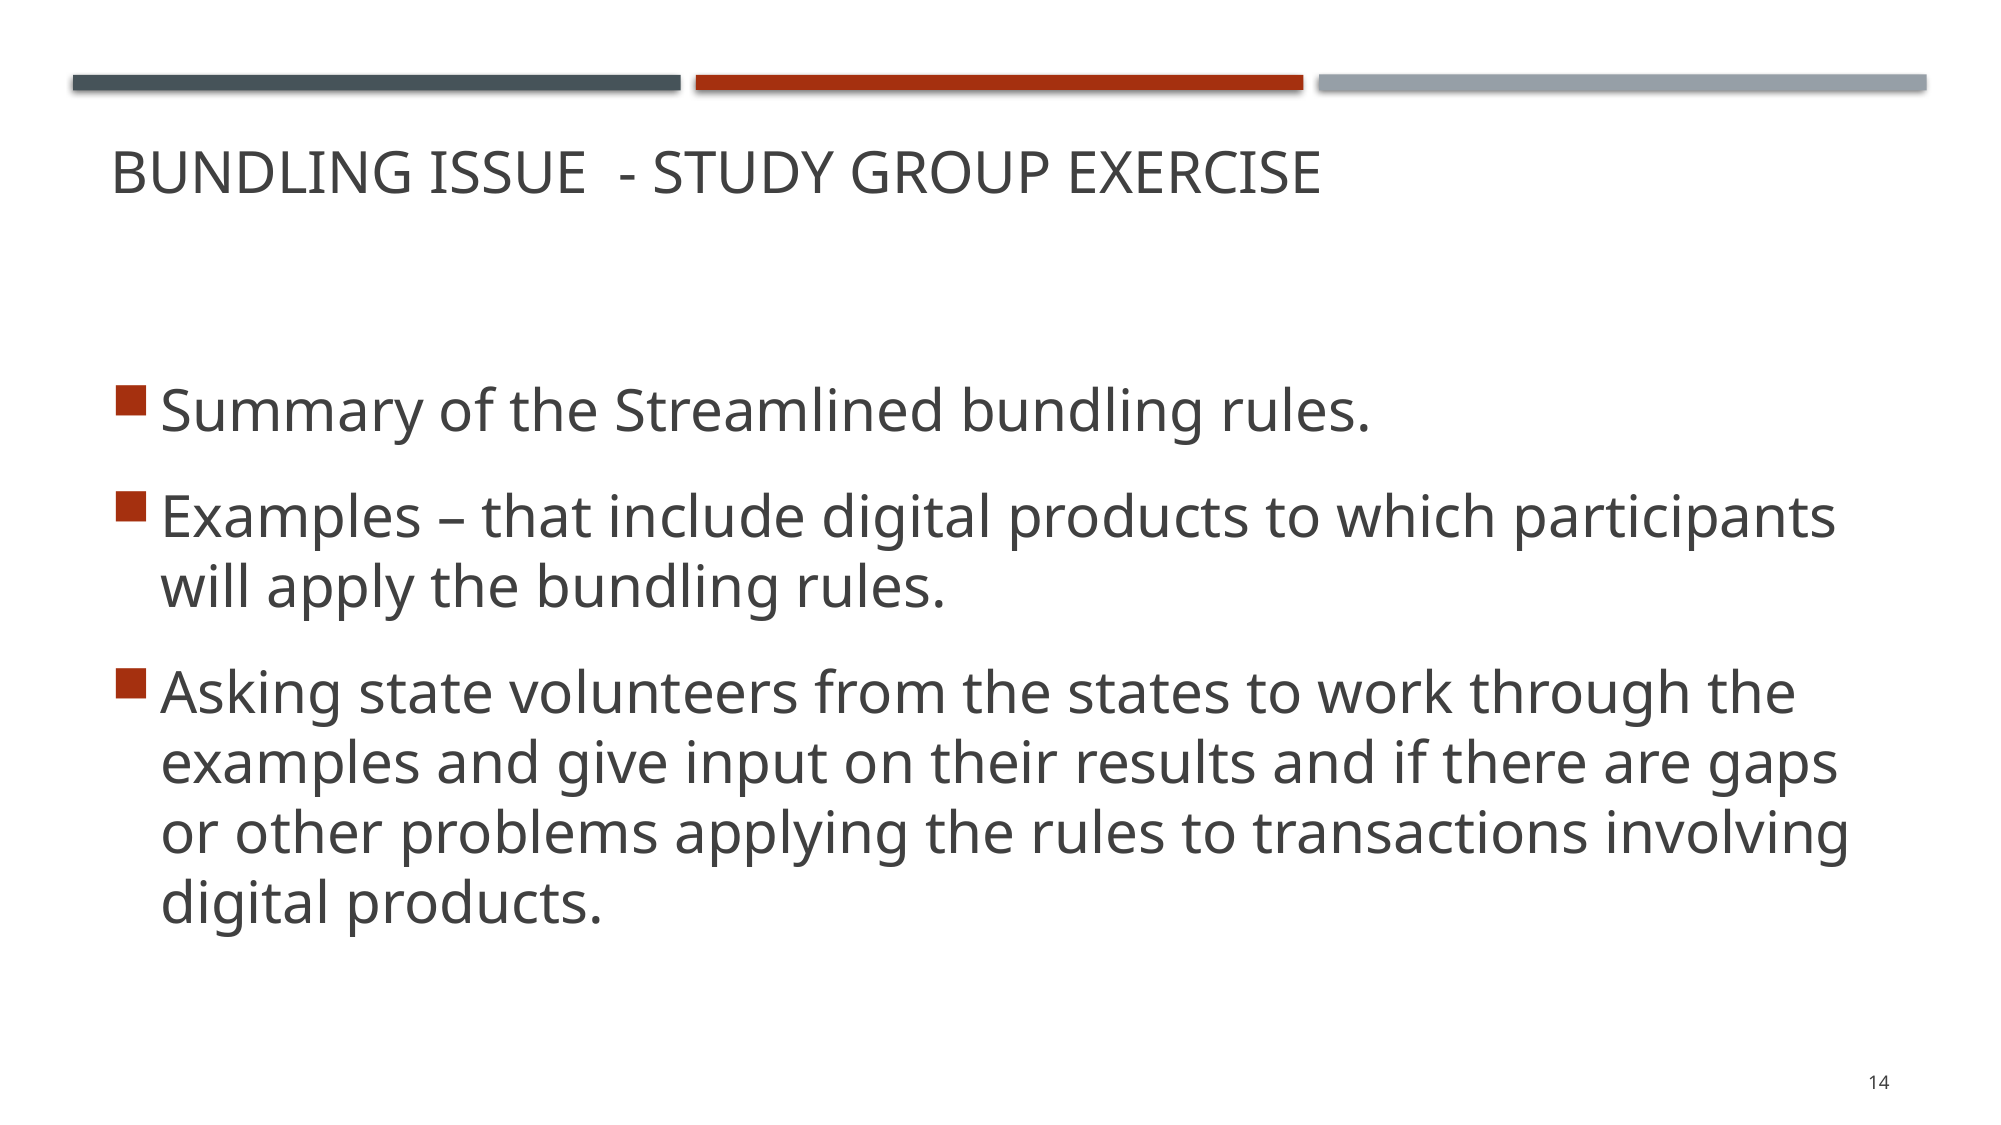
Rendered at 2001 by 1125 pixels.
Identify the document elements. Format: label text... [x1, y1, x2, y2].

list Summary of the Streamlined bundling rules. Examples – that include digital products to which participants will apply the bundling rules. Asking state volunteers from the states to work through the examples and give input on their results and if there are gaps or other problems applying the rules to transactions involving digital products. [95, 254, 1905, 1054]
title Bundling Issue - Study Group Exercise [95, 115, 1905, 213]
slide_number 14 [1732, 1053, 1905, 1114]
